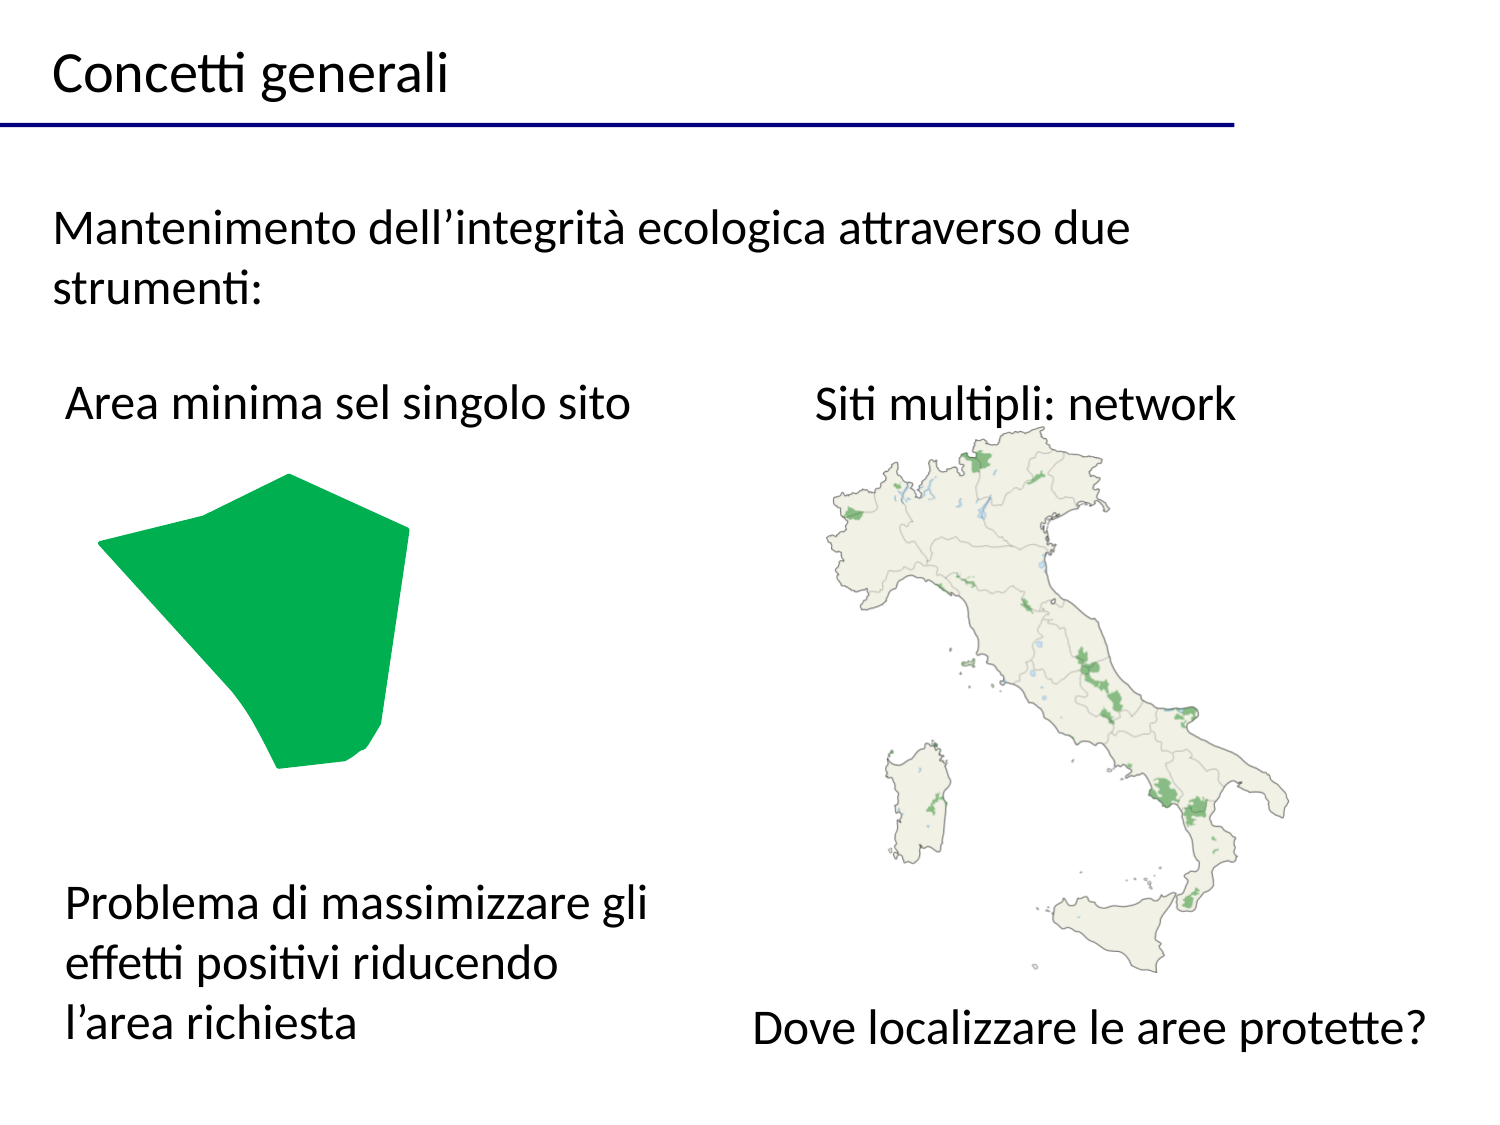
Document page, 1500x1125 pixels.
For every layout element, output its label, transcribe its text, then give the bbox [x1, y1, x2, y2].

picture [812, 412, 1303, 988]
text_box [97, 473, 410, 769]
text_box Siti multipli: network [800, 363, 1300, 438]
text_box Dove localizzare le aree protette? [737, 987, 1463, 1063]
text_box Area minima sel singolo sito [50, 362, 688, 438]
text_box Mantenimento dell’integrità ecologica attraverso due strumenti: [37, 187, 1350, 323]
text_box Problema di massimizzare gli effetti positivi riducendo l’area richiesta [50, 861, 675, 1057]
text_box Concetti generali [37, 26, 1338, 112]
